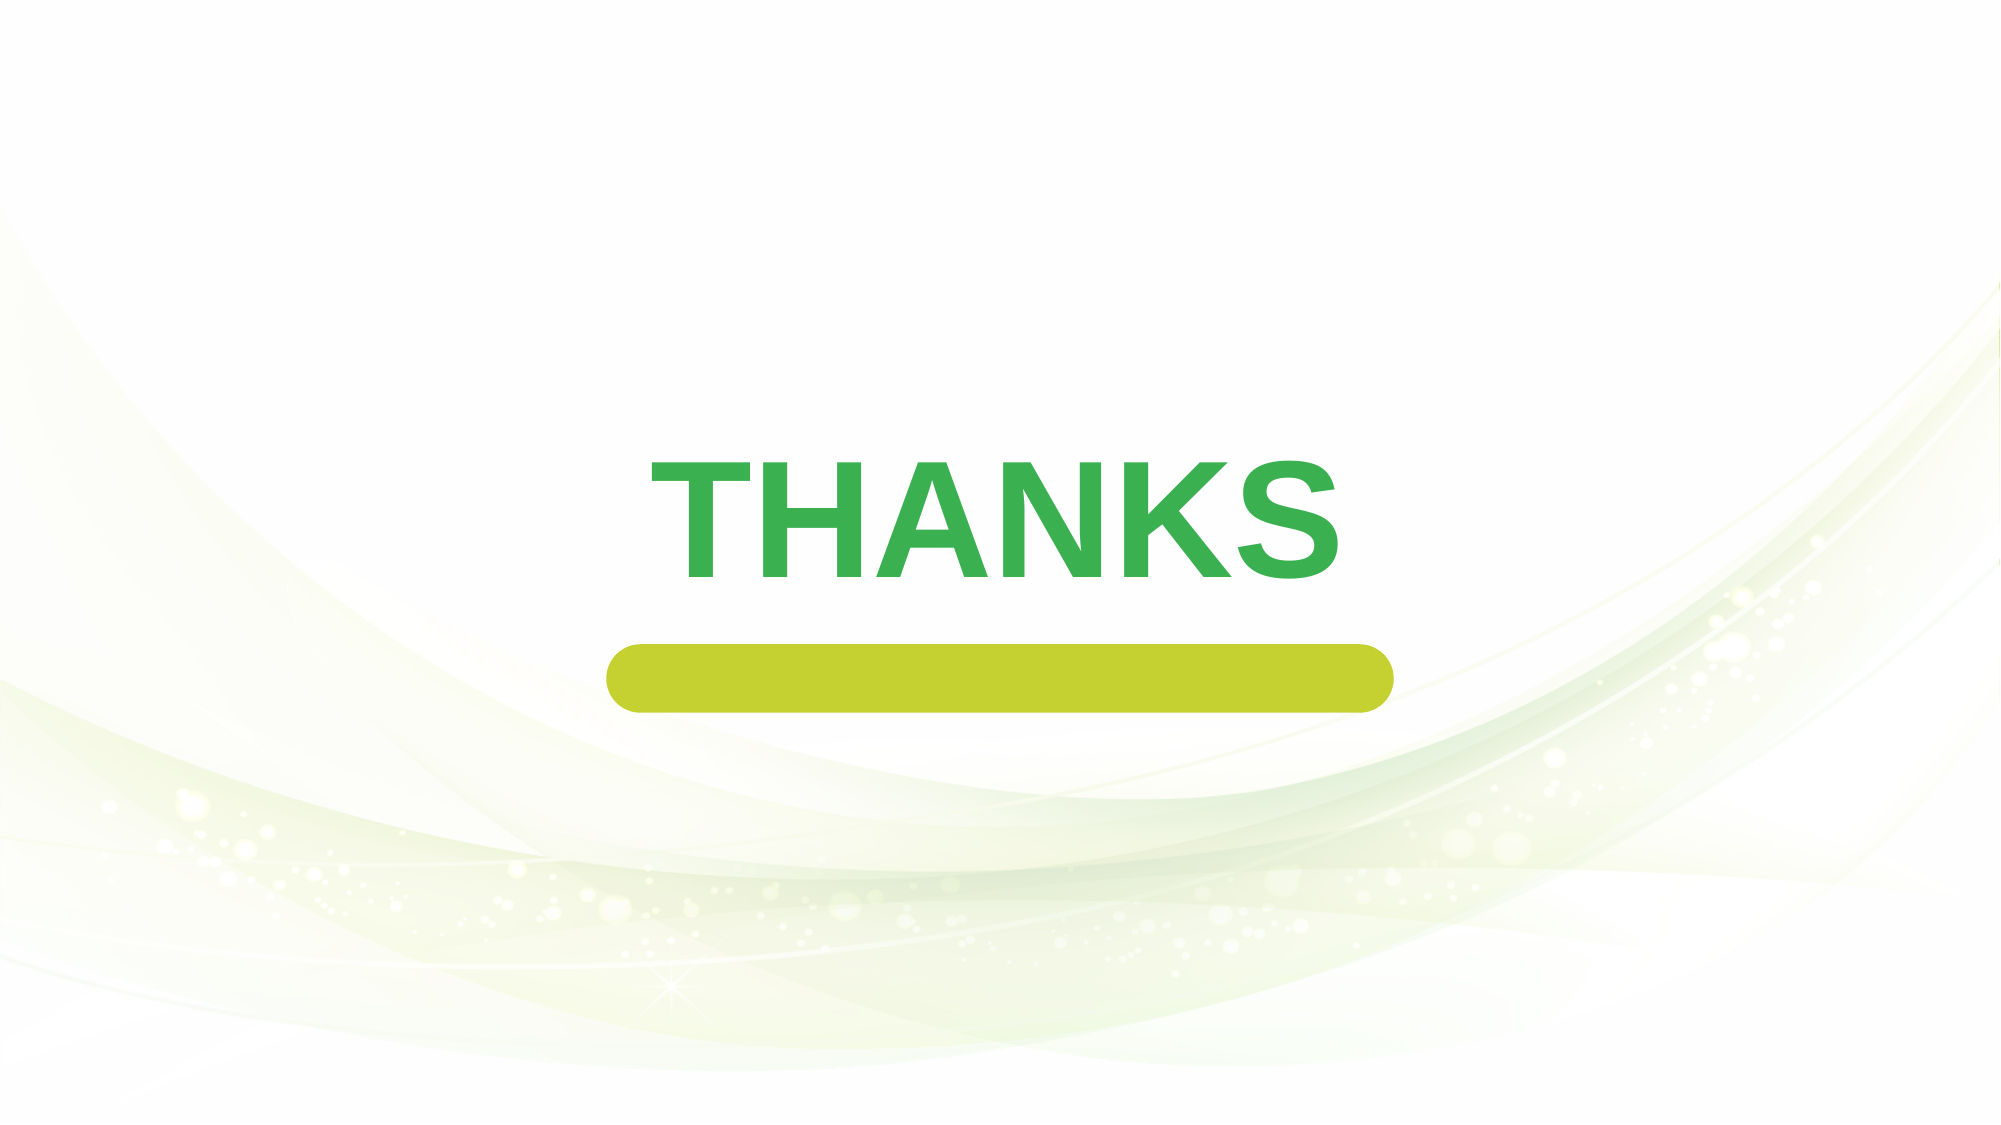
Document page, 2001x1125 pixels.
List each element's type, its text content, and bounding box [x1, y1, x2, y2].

title THANKS [433, 404, 1563, 643]
picture [0, 0, 2001, 1125]
